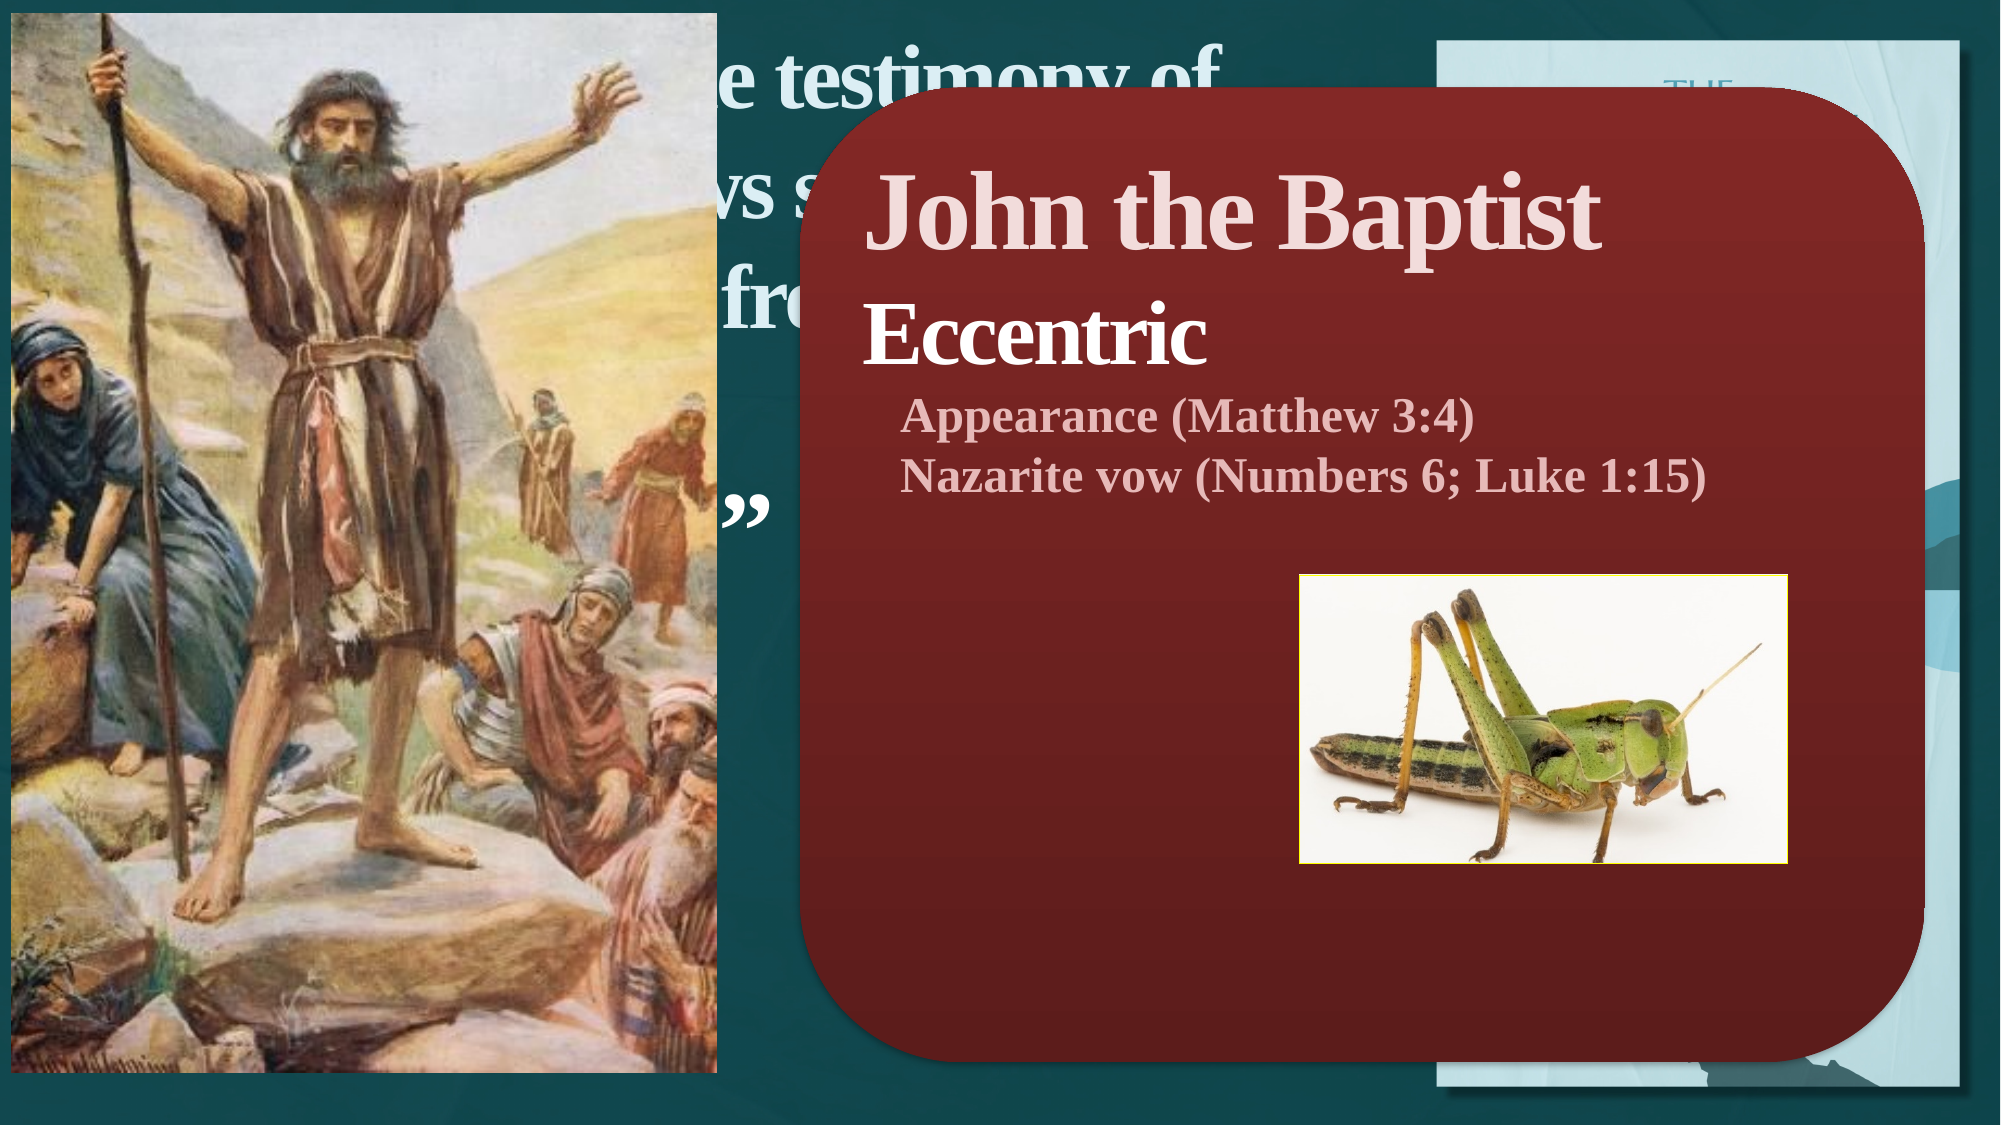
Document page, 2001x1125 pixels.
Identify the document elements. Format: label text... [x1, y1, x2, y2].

picture [0, 0, 2001, 1125]
text_box John the Baptist Eccentric Appearance (Matthew 3:4) Nazarite vow (Numbers 6; Luke 1:15) [797, 85, 1928, 1065]
text_box (Jn. 1:19) This is the testimony of John, when the Jews sent to him priests and Levites from Jerusalem to ask him, “Who are you?” [11, 9, 1413, 600]
